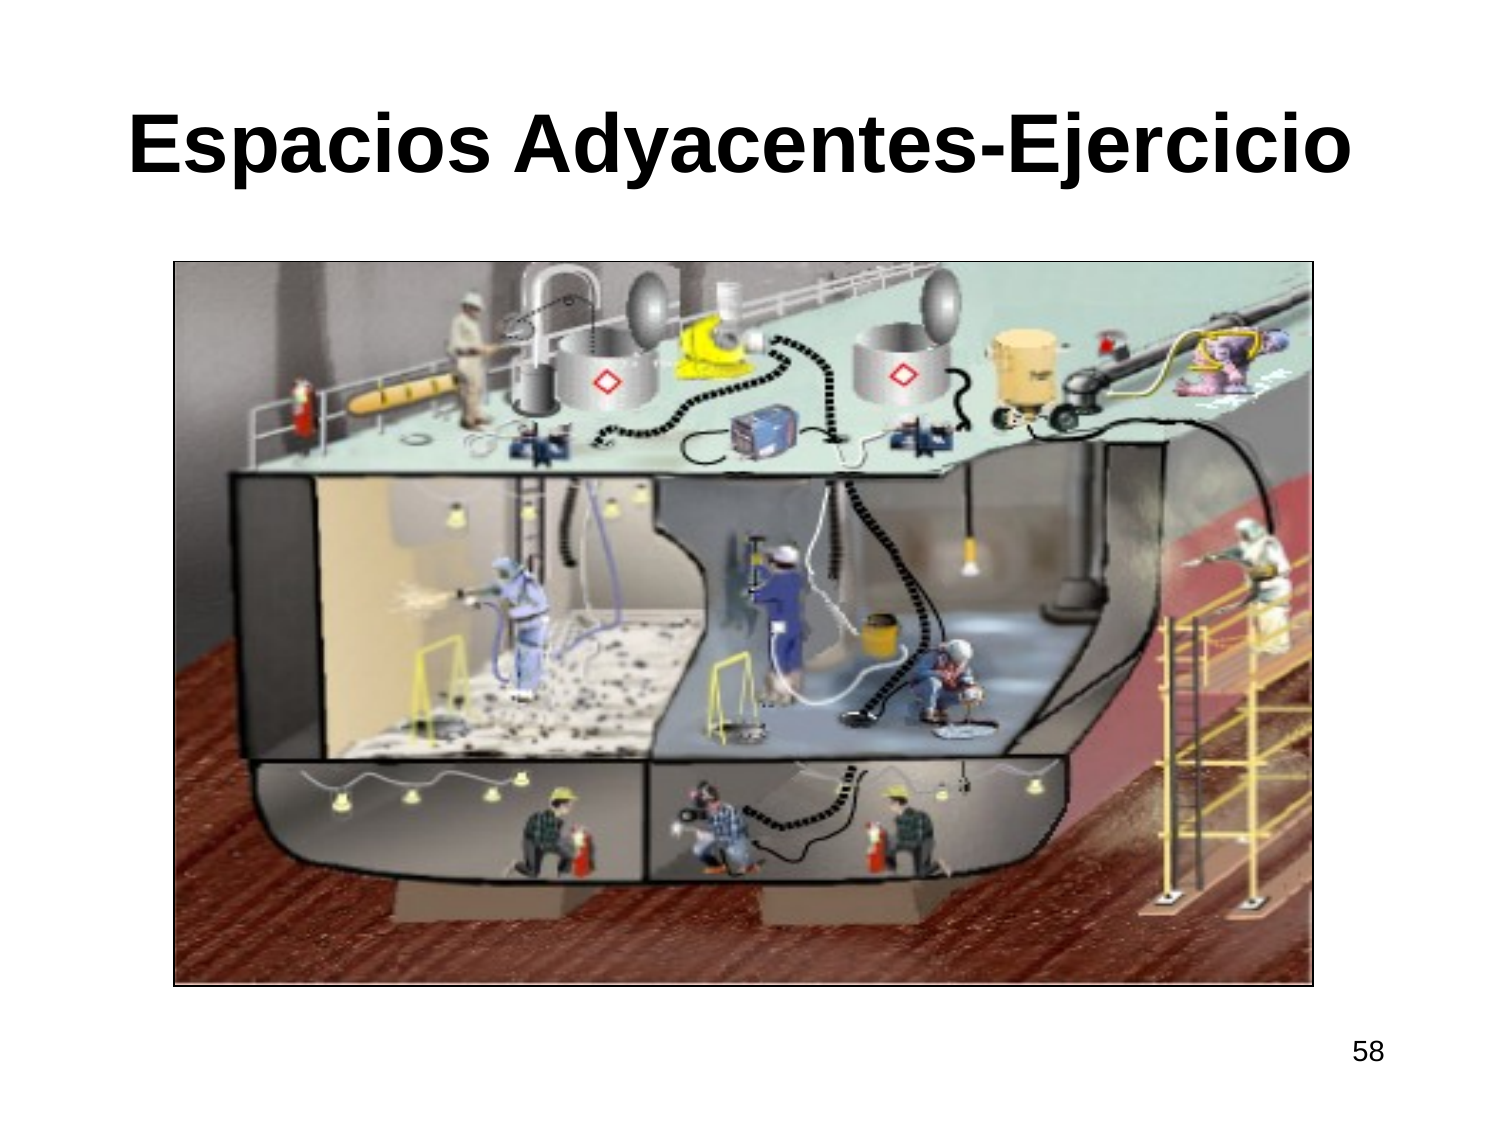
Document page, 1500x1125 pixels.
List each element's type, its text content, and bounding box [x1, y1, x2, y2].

title Espacios Adyacentes-Ejercicio [112, 45, 1388, 233]
slide_number 58 [1074, 1024, 1401, 1103]
picture [174, 262, 1313, 986]
